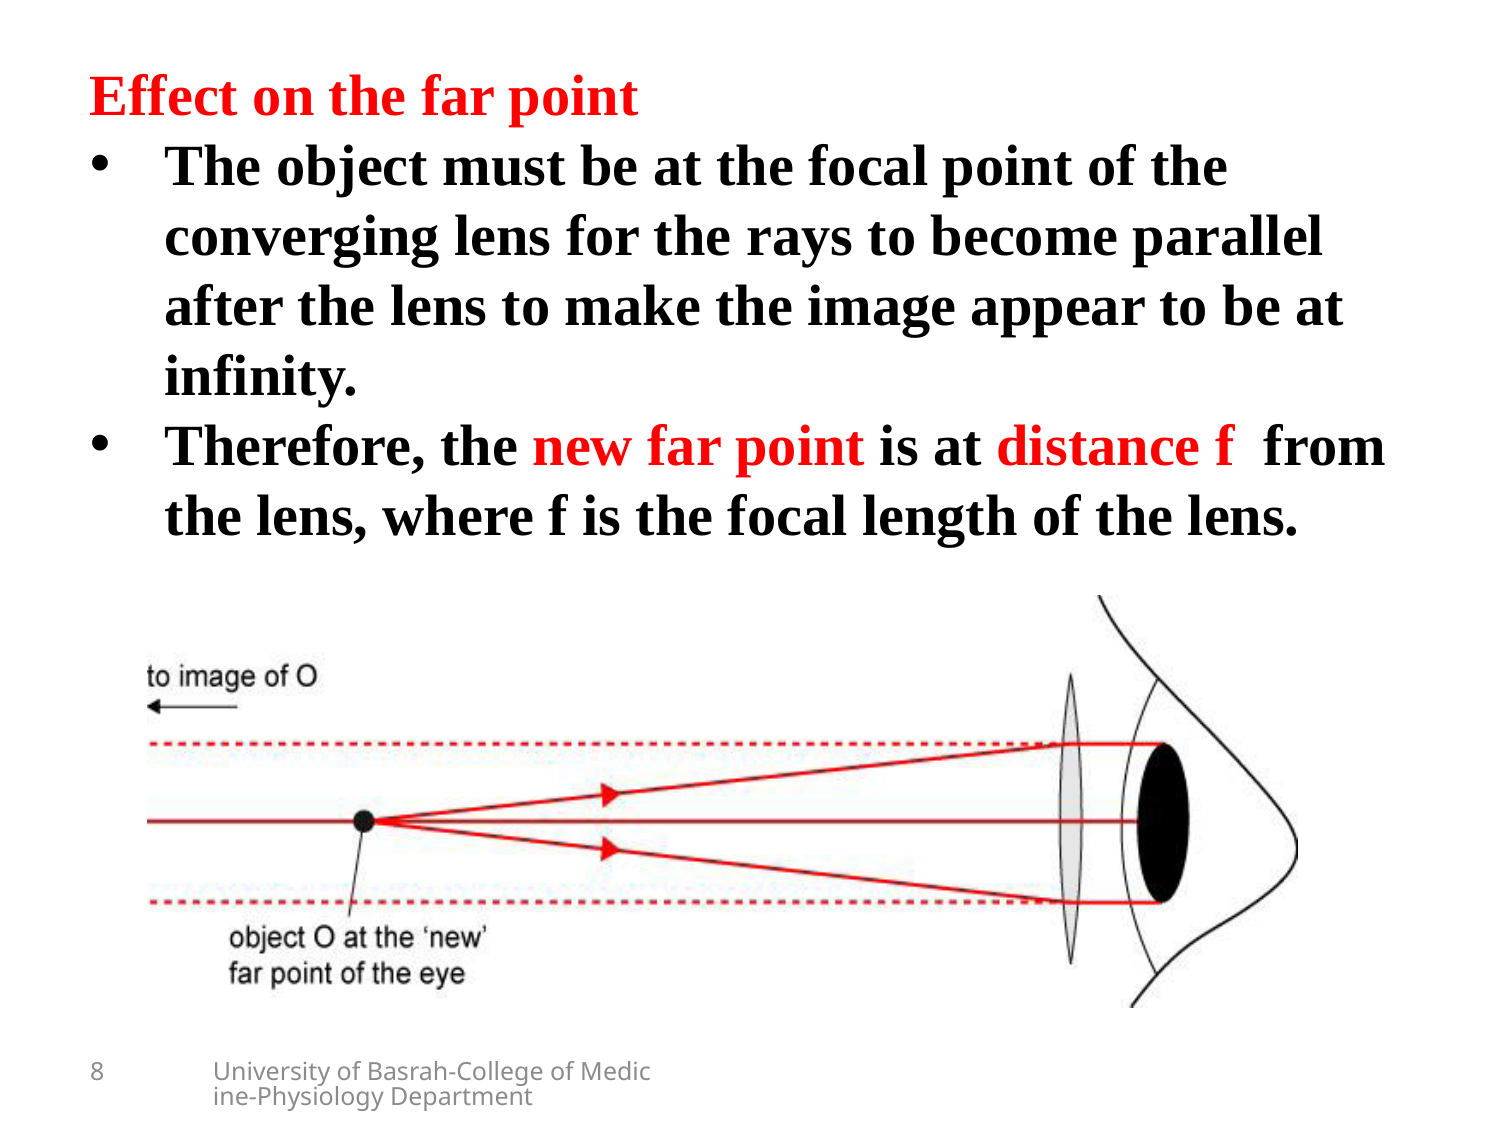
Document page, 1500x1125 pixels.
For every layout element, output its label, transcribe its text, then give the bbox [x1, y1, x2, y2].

slide_number 8 [75, 1042, 425, 1103]
footer University of Basrah-College of Medicine-Physiology Department [512, 1042, 988, 1103]
text_box Effect on the far point The object must be at the focal point of the converging lens for the rays to become parallel after the lens to make the image appear to be at infinity. Therefore, the new far point is at distance f from the lens, where f is the focal length of the lens. [75, 50, 1450, 555]
picture [147, 594, 1298, 1008]
